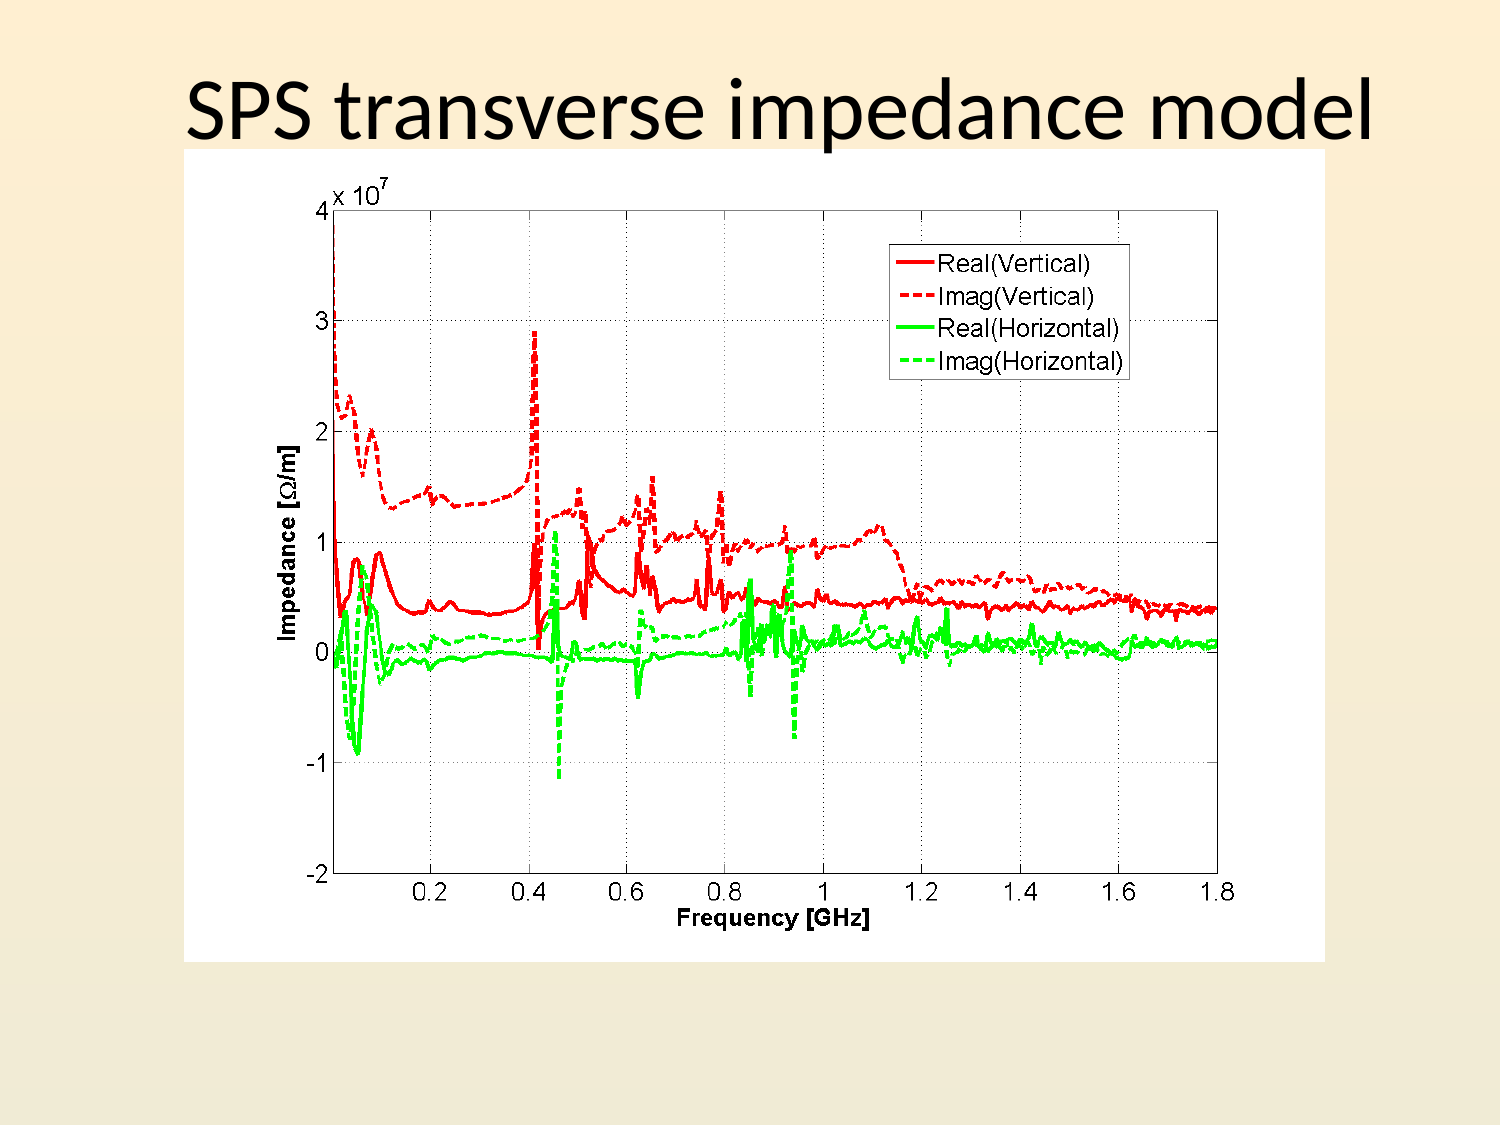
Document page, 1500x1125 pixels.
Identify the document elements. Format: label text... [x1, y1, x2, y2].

text_box SPS transverse impedance model [128, 42, 1436, 166]
picture [183, 149, 1326, 962]
